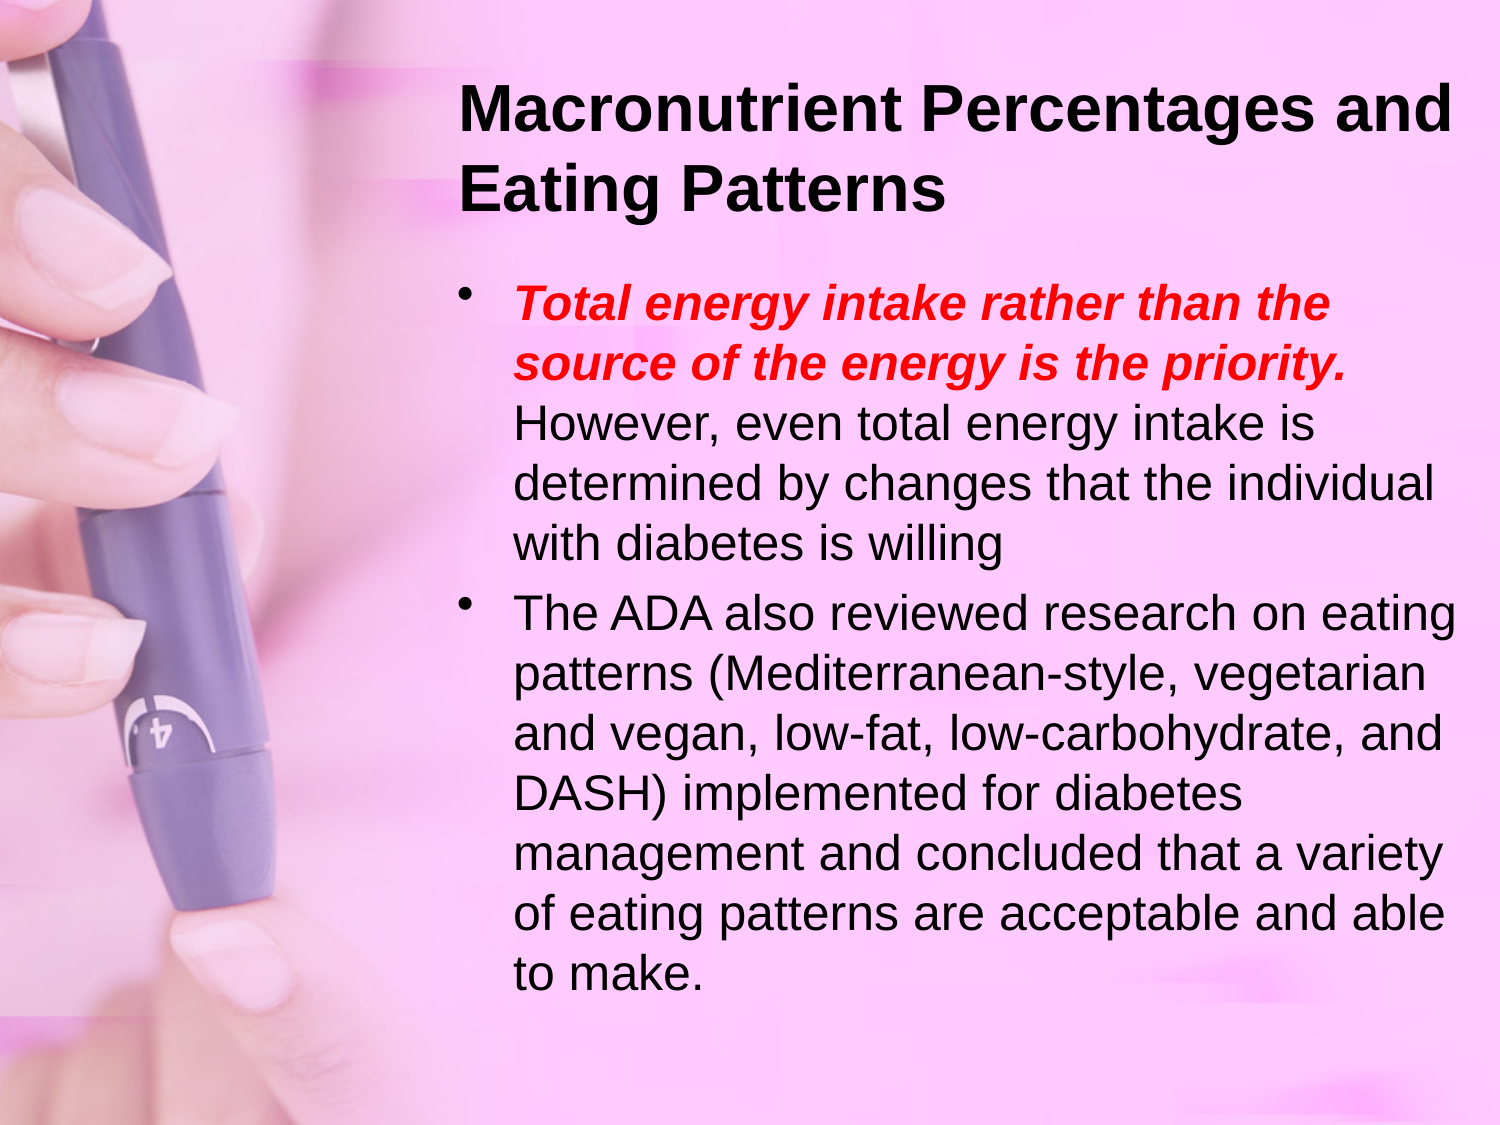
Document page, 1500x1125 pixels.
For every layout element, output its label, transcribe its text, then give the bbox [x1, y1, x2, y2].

title Macronutrient Percentages and Eating Patterns [443, 44, 1480, 233]
list Total energy intake rather than the source of the energy is the priority. However, even total energy intake is determined by changes that the individual with diabetes is willing The ADA also reviewed research on eating patterns (Mediterranean-style, vegetarian and vegan, low-fat, low-carbohydrate, and DASH) implemented for diabetes management and concluded that a variety of eating patterns are acceptable and able to make. [441, 262, 1480, 1006]
picture [0, 0, 1500, 1125]
